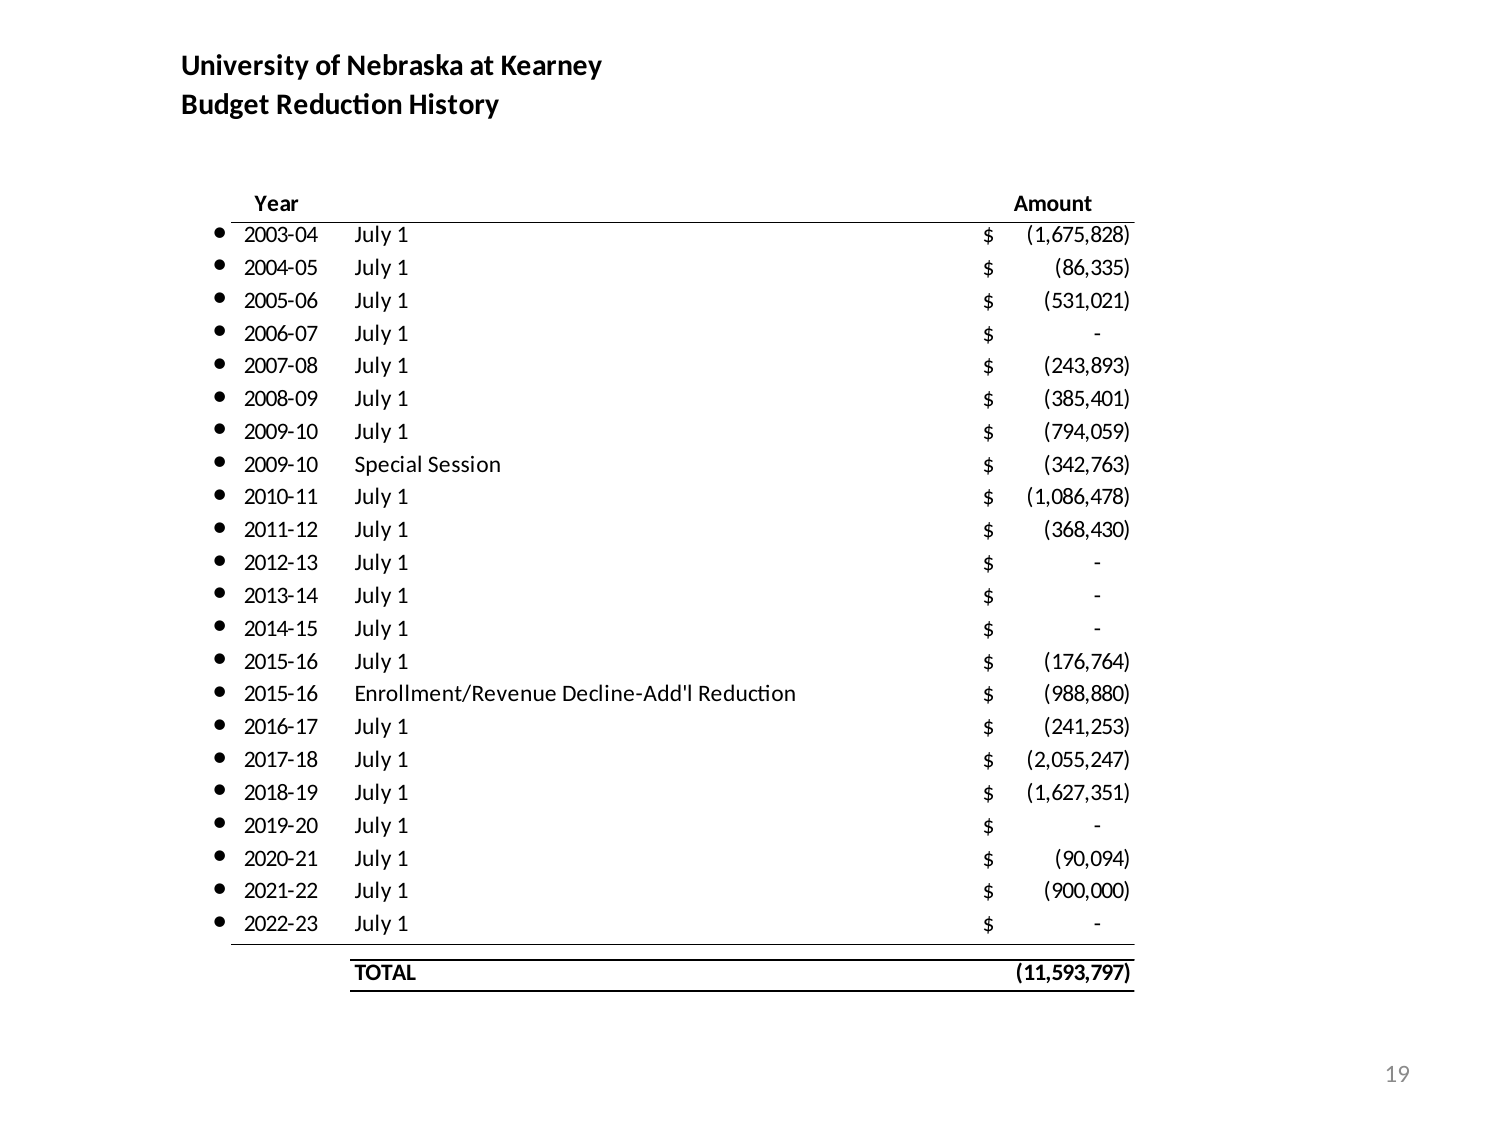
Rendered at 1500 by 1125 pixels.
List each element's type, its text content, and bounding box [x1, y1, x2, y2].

slide_number 19 [1074, 1042, 1425, 1103]
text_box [174, 49, 1137, 994]
